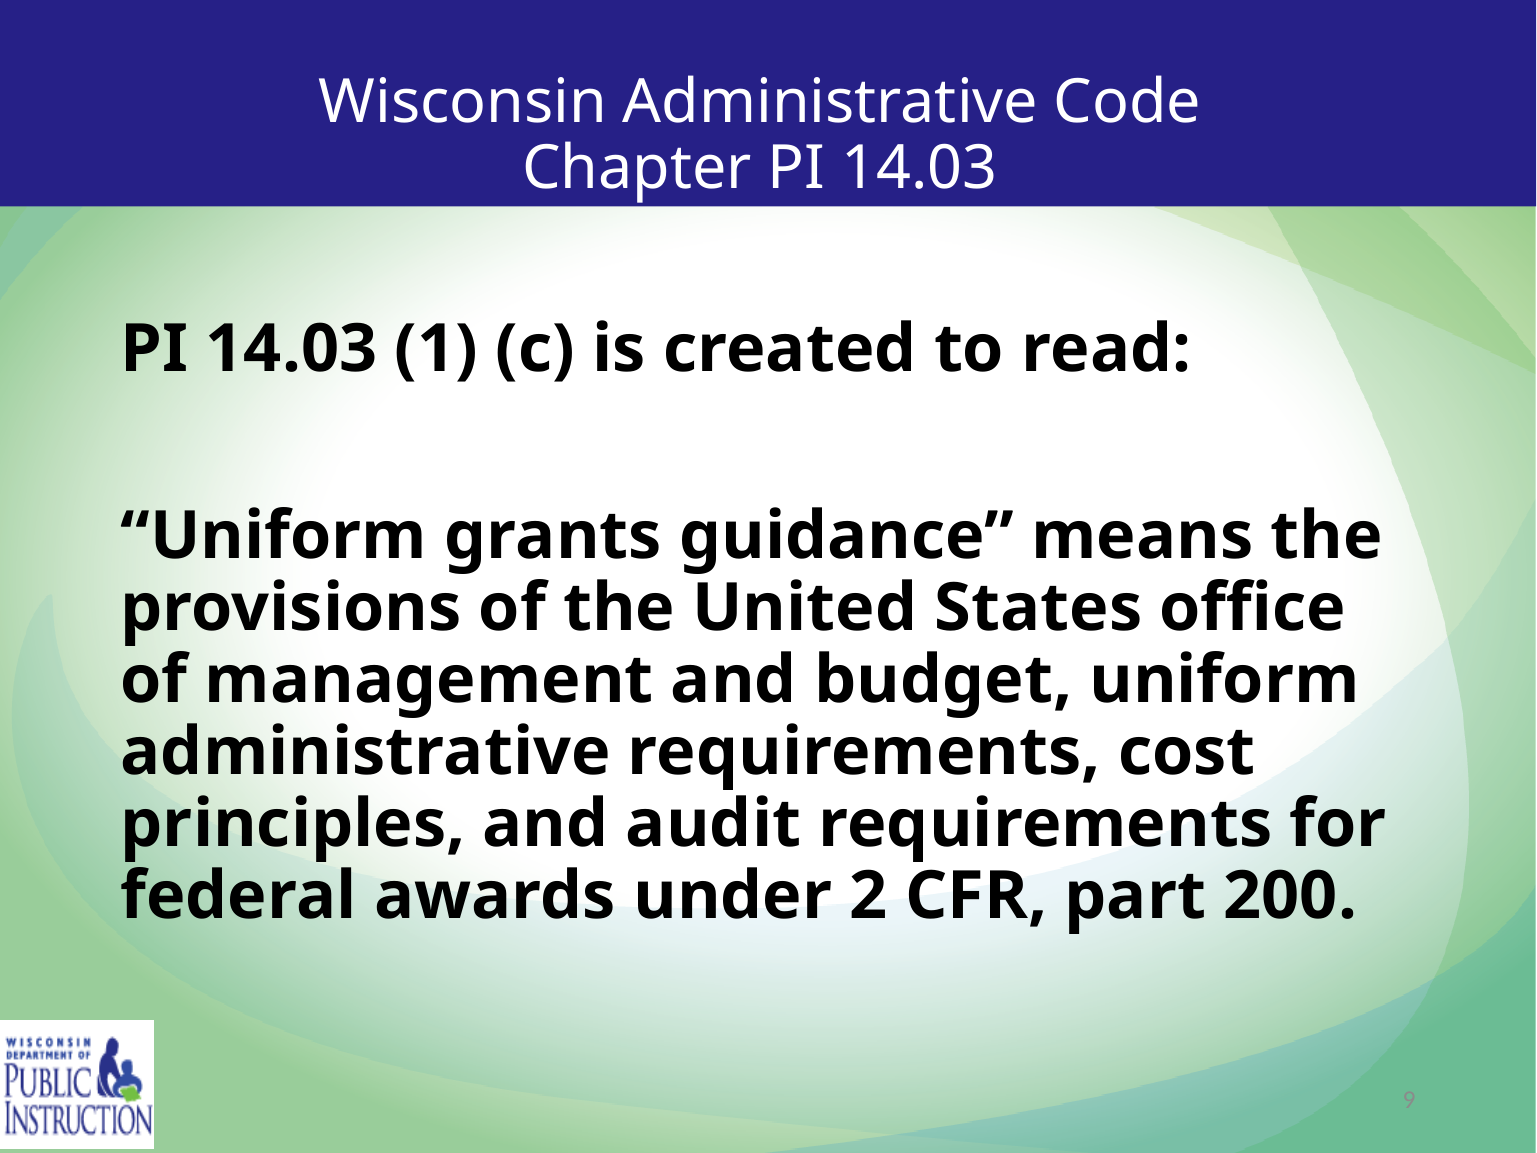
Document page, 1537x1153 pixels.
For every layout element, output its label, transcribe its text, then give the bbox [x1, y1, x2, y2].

list PI 14.03 (1) (c) is created to read: “Uniform grants guidance” means the provisions of the United States office of management and budget, uniform administrative requirements, cost principles, and audit requirements for federal awards under 2 CFR, part 200. [105, 306, 1431, 1038]
slide_number 9 [1084, 1067, 1431, 1130]
title Wisconsin Administrative Code Chapter PI 14.03 [105, 61, 1431, 284]
picture [0, 207, 1536, 1153]
